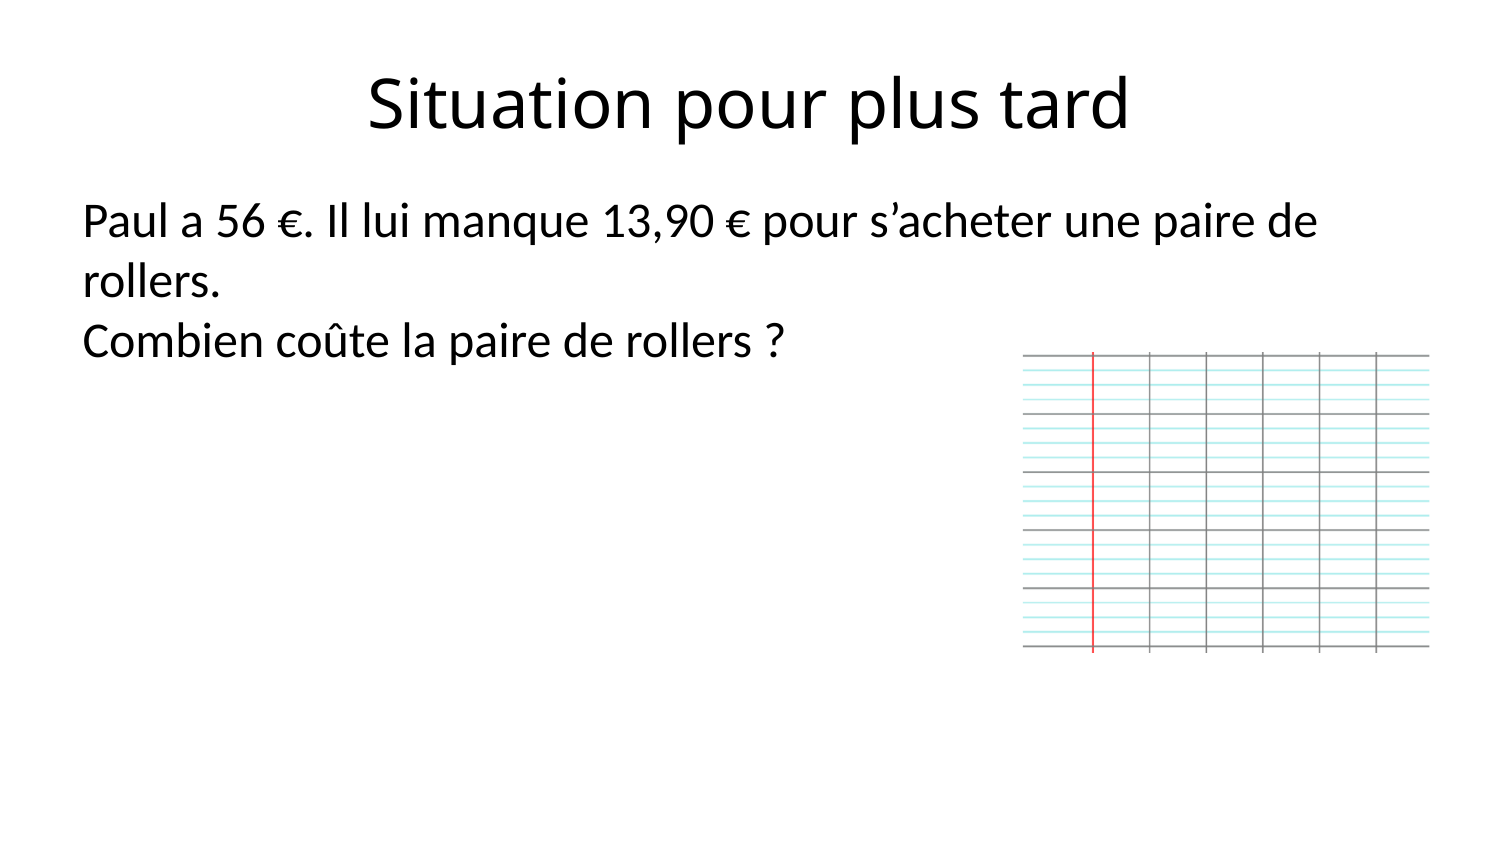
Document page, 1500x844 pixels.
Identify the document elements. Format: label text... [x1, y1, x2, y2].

picture [1022, 352, 1430, 653]
title Situation pour plus tard [103, 44, 1397, 168]
text_box Paul a 56 €. Il lui manque 13,90 € pour s’acheter une paire de rollers. Combien coûte la paire de rollers ? [71, 182, 1403, 374]
